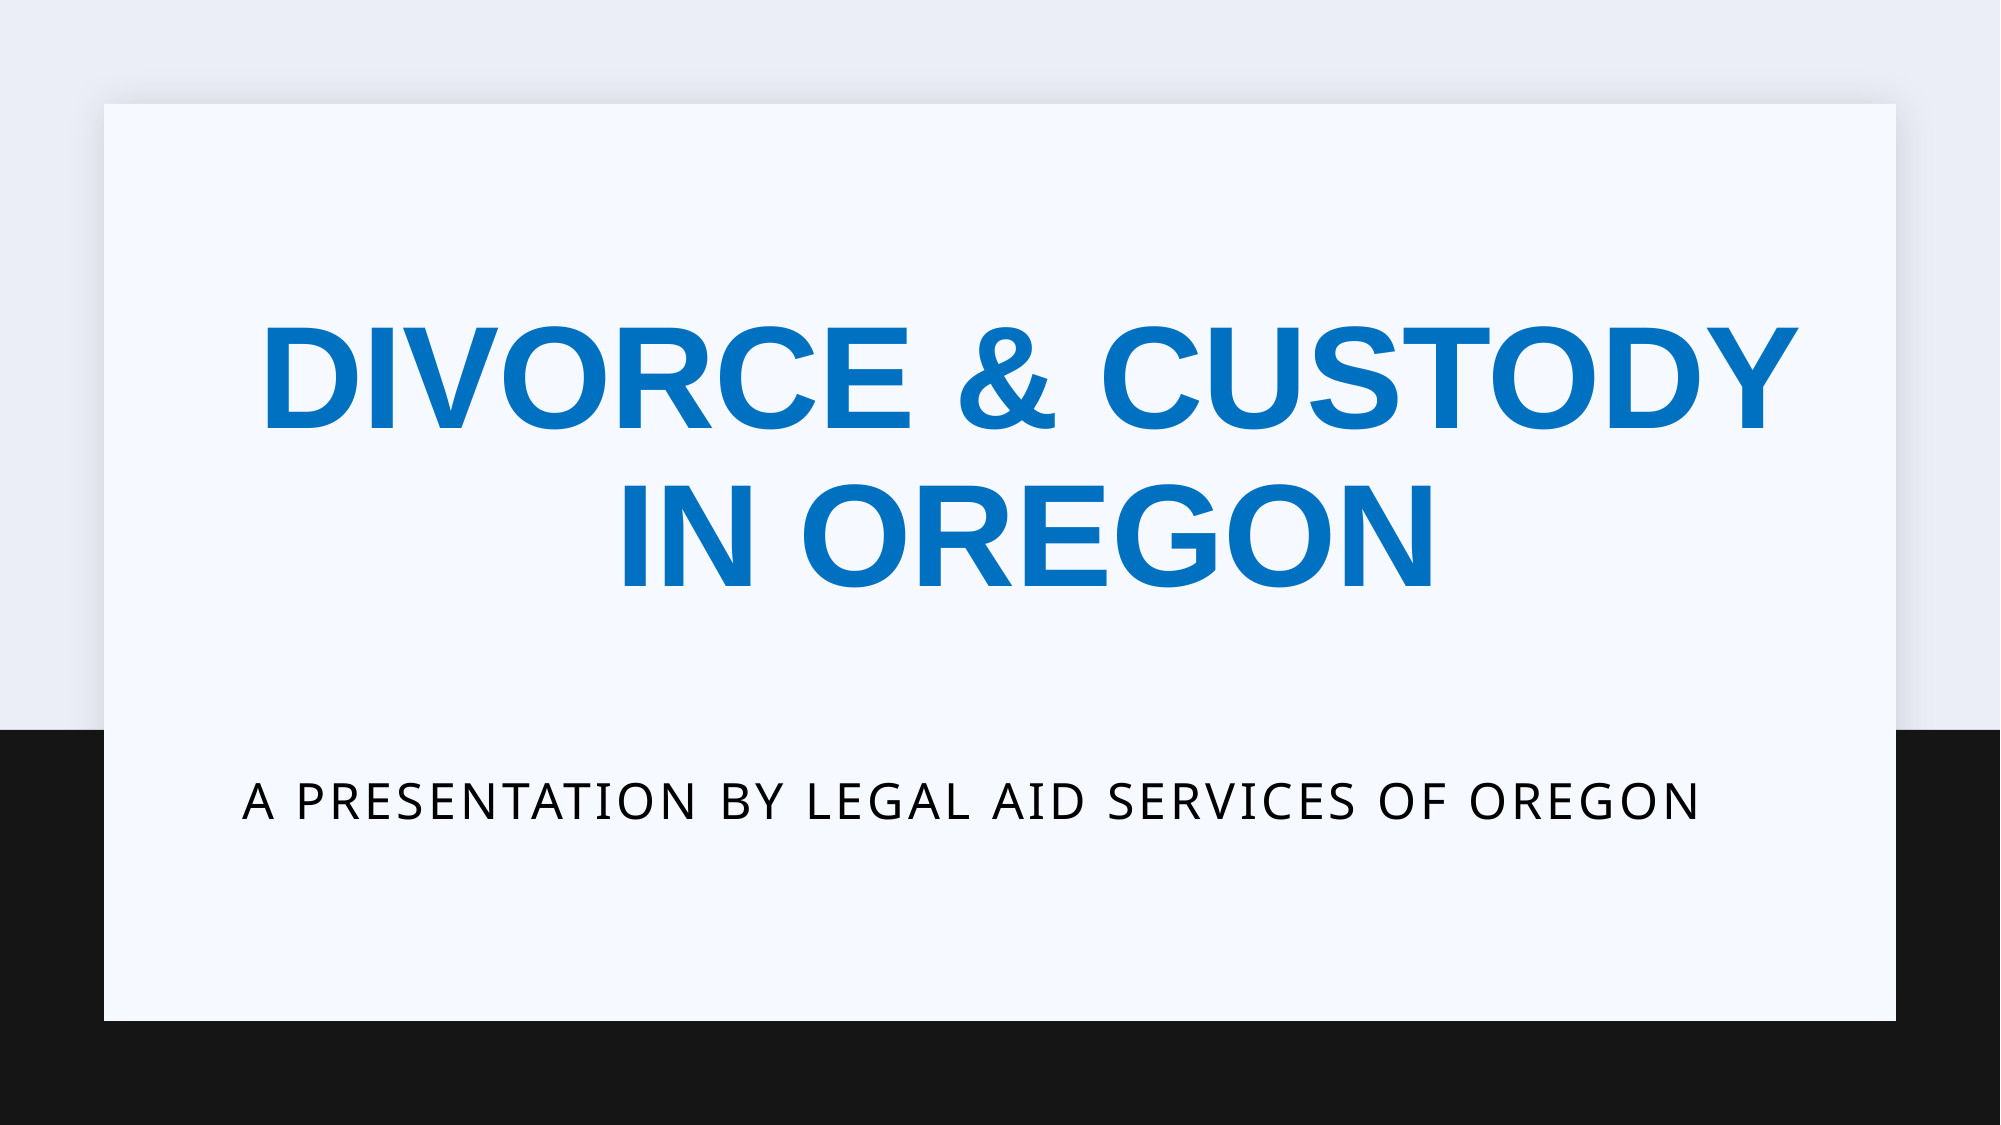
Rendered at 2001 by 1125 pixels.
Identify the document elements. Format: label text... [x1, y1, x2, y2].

subtitle A presentation by legal aid services of OREGON [227, 761, 1831, 950]
title DIVORCE & CUSTODY IN OREGON [227, 40, 1830, 626]
